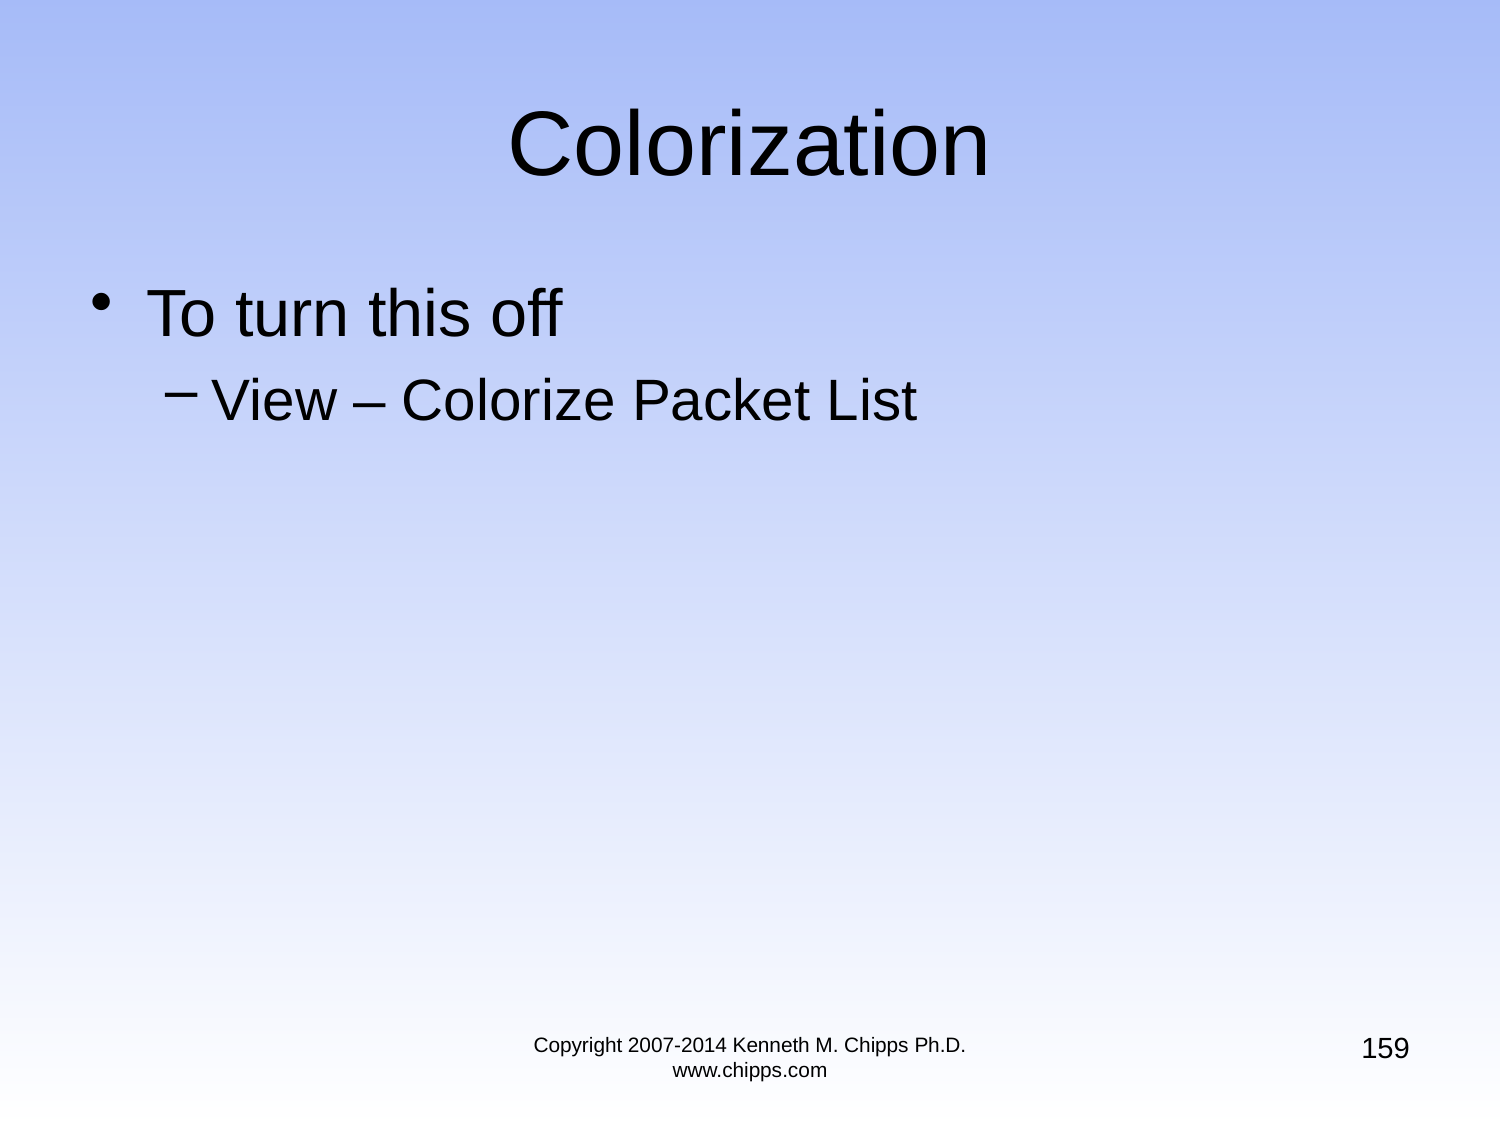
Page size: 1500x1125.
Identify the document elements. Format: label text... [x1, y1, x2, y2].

slide_number 159 [1074, 1021, 1426, 1101]
list To turn this off View – Colorize Packet List [75, 262, 1425, 1005]
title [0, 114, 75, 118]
title Colorization [75, 45, 1425, 233]
footer Copyright 2007-2014 Kenneth M. Chipps Ph.D. www.chipps.com [449, 1024, 1051, 1103]
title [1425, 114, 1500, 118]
